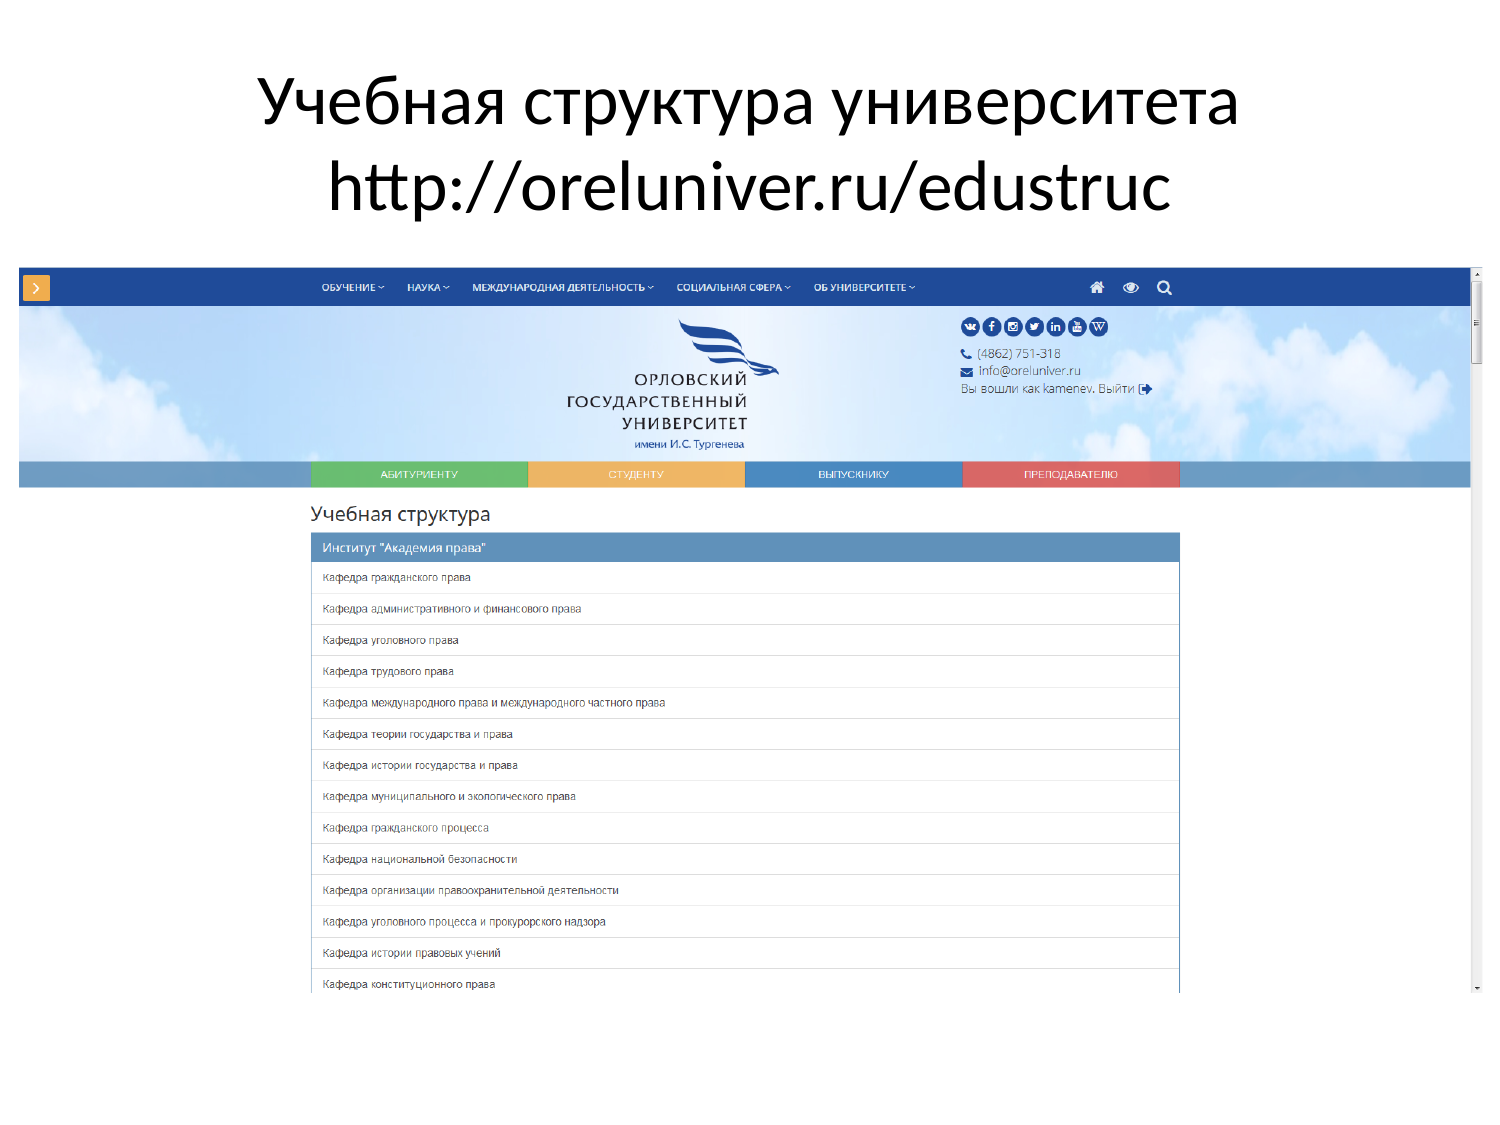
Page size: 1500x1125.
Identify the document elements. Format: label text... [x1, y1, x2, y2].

title Учебная структура университета http://oreluniver.ru/edustruc [75, 45, 1425, 233]
picture [17, 266, 1483, 993]
